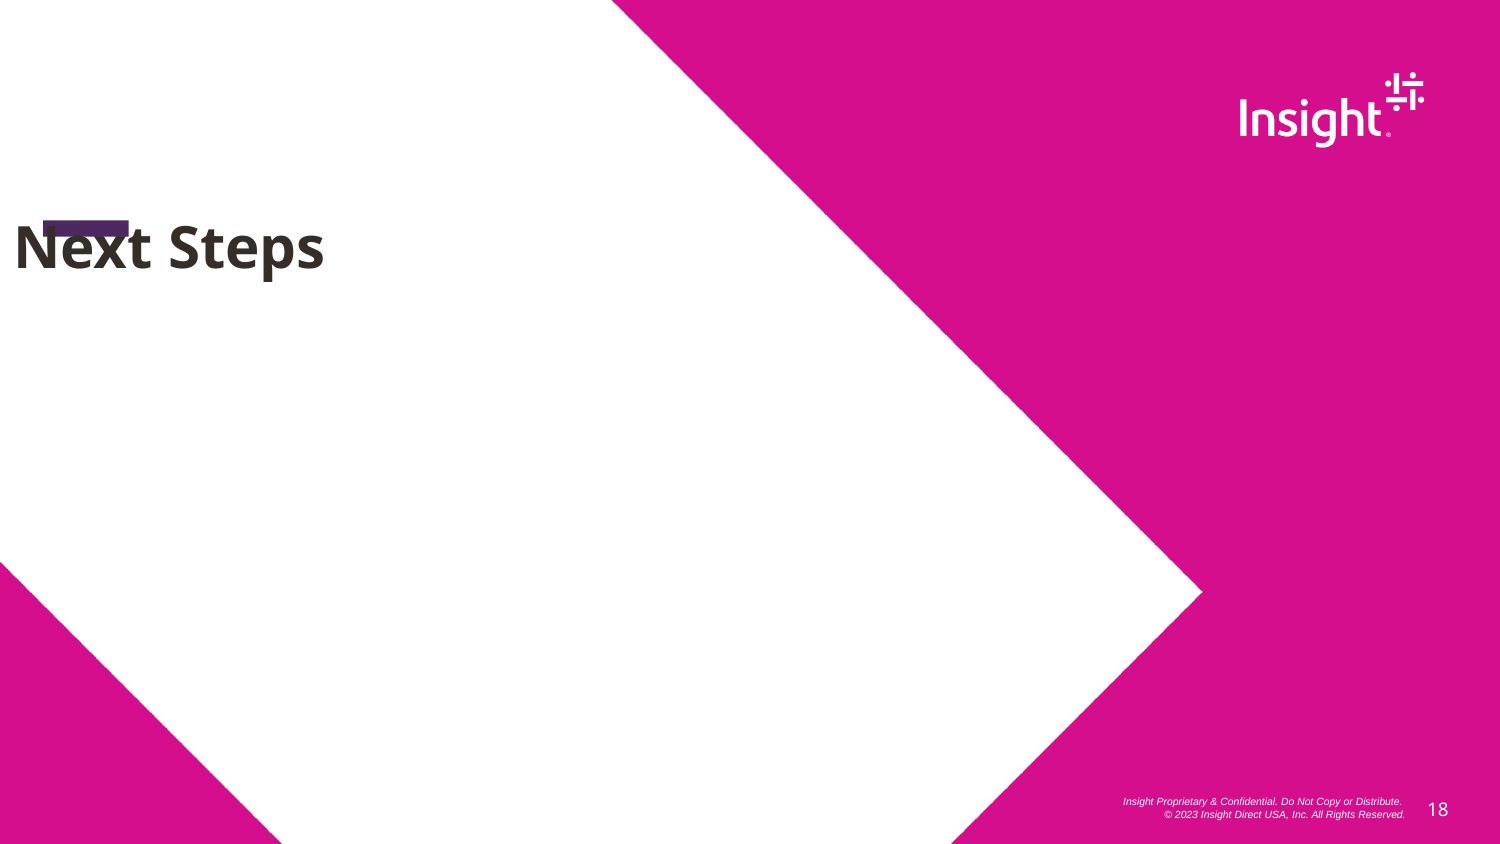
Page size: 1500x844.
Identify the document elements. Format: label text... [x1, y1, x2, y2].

picture [0, 0, 1500, 844]
title Next Steps [13, 218, 1193, 643]
